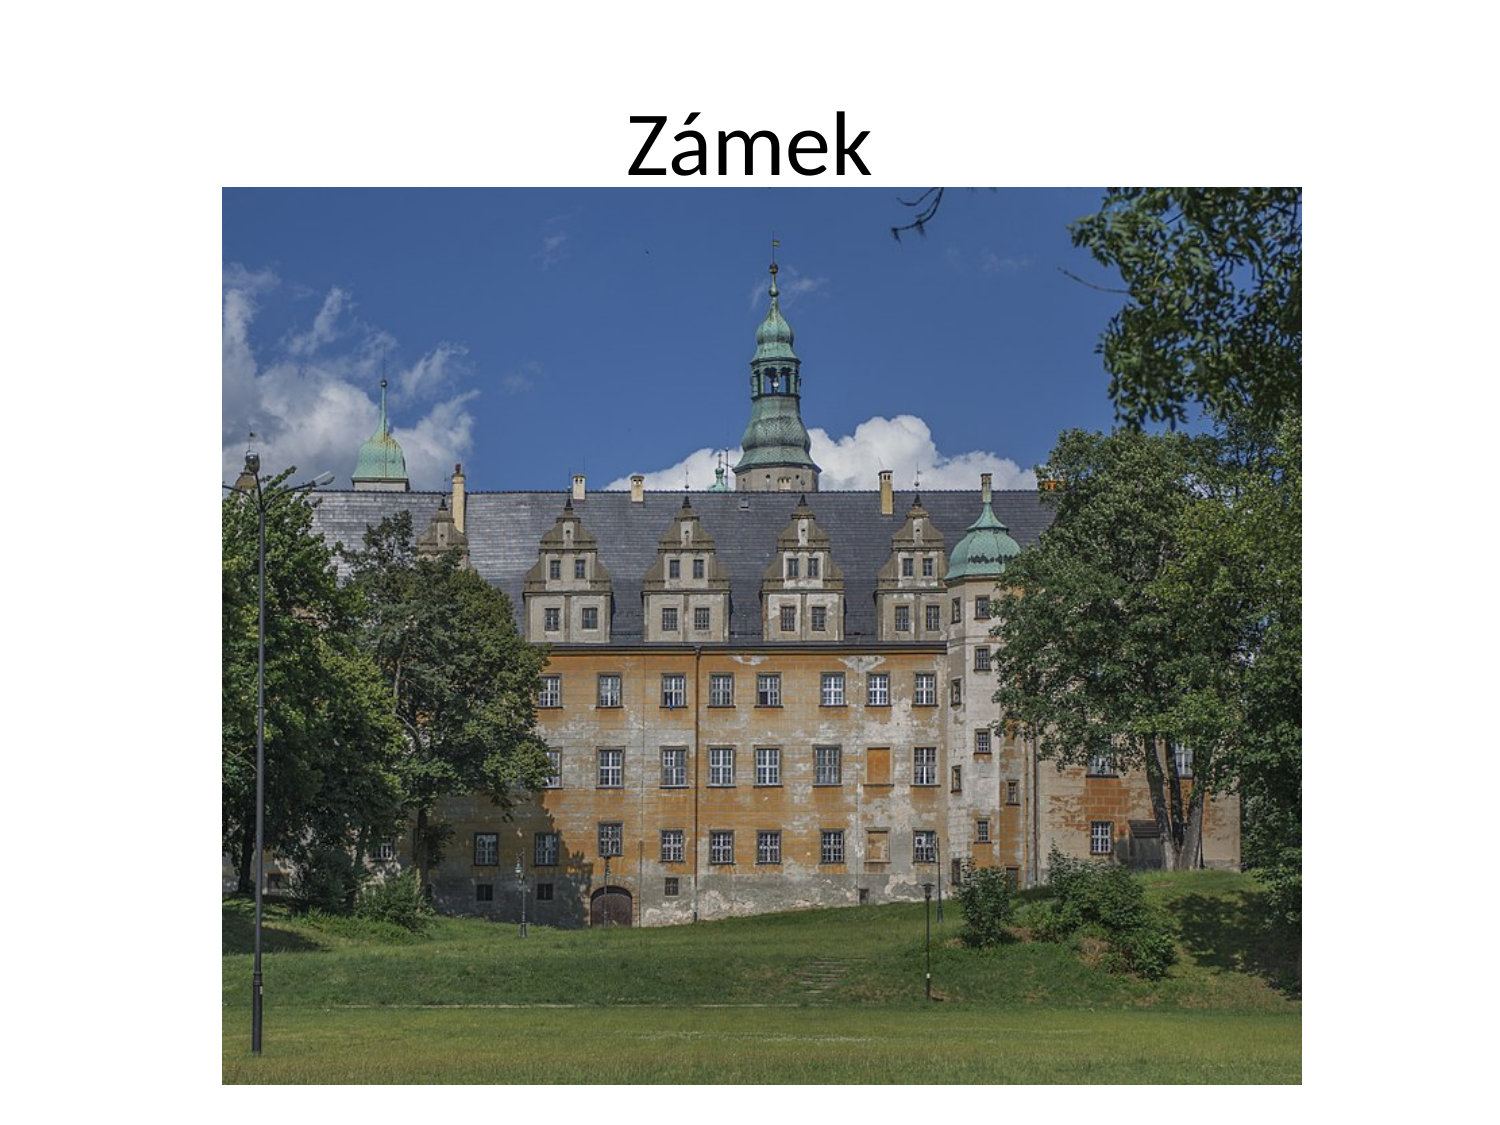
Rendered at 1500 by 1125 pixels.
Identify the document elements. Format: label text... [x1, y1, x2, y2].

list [222, 187, 1303, 1085]
title Zámek [75, 45, 1425, 233]
